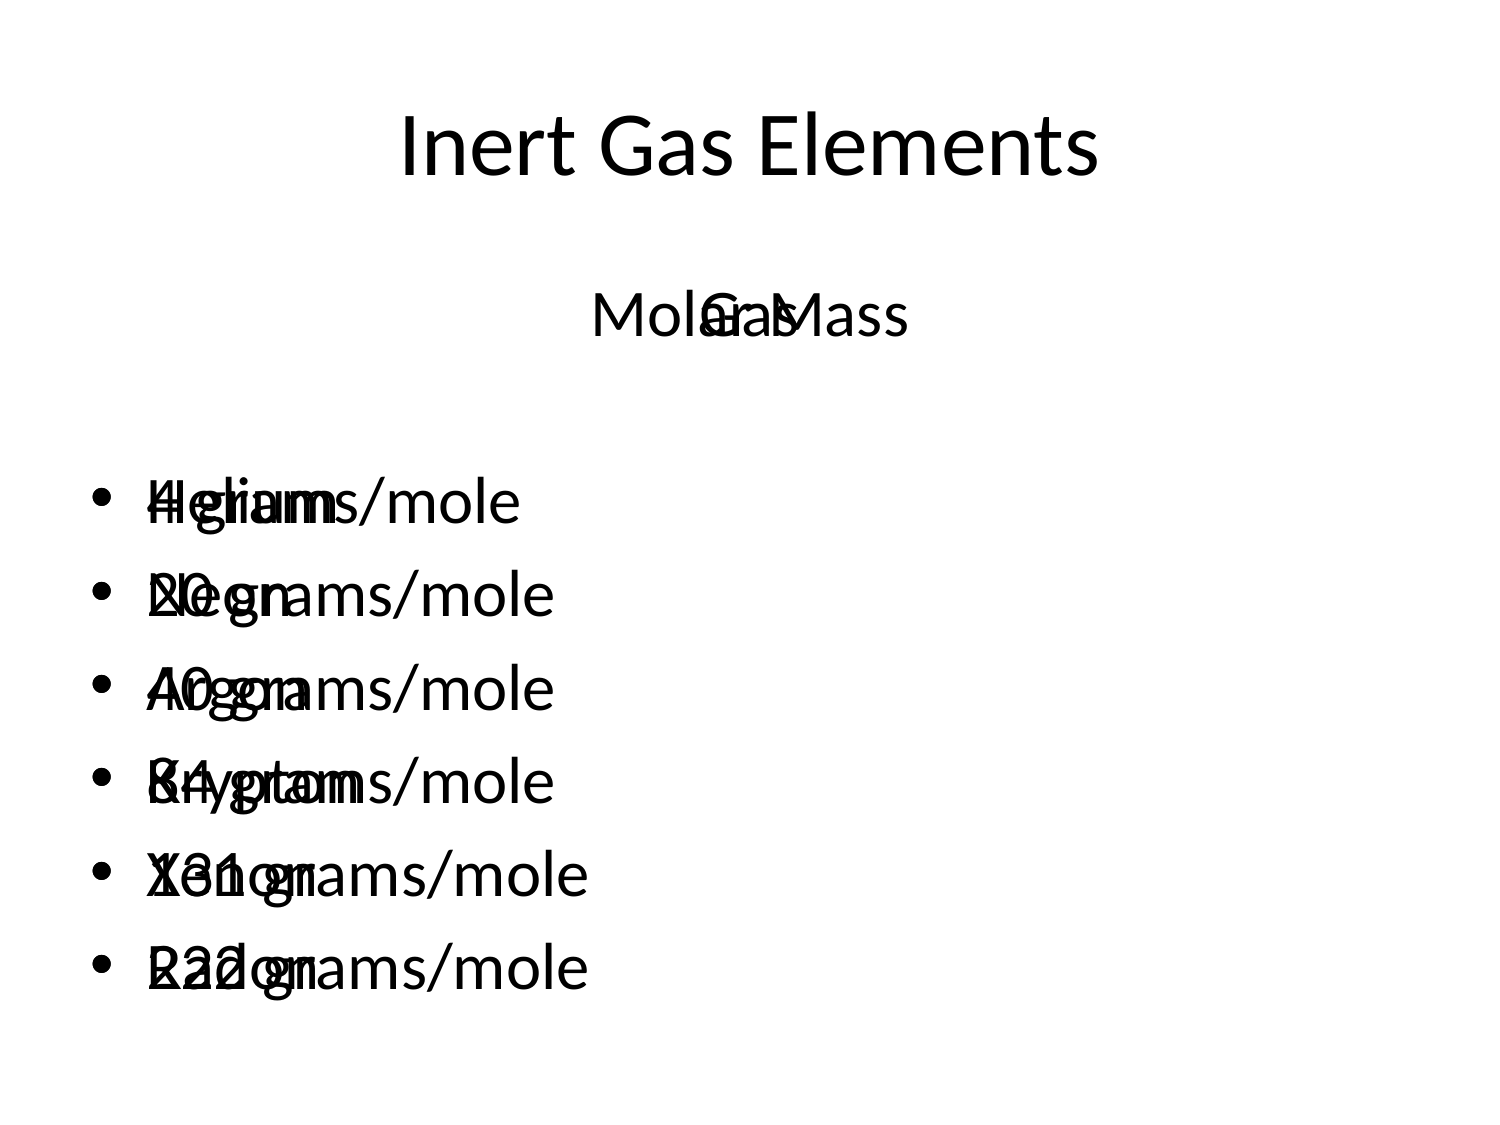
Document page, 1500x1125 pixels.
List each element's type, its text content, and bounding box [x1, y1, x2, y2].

title Inert Gas Elements [75, 45, 1425, 233]
list Molar Mass 4 grams/mole 20 grams/mole 40 grams/mole 84 grams/mole 131 grams/mole 222 grams/mole [75, 262, 1425, 1005]
